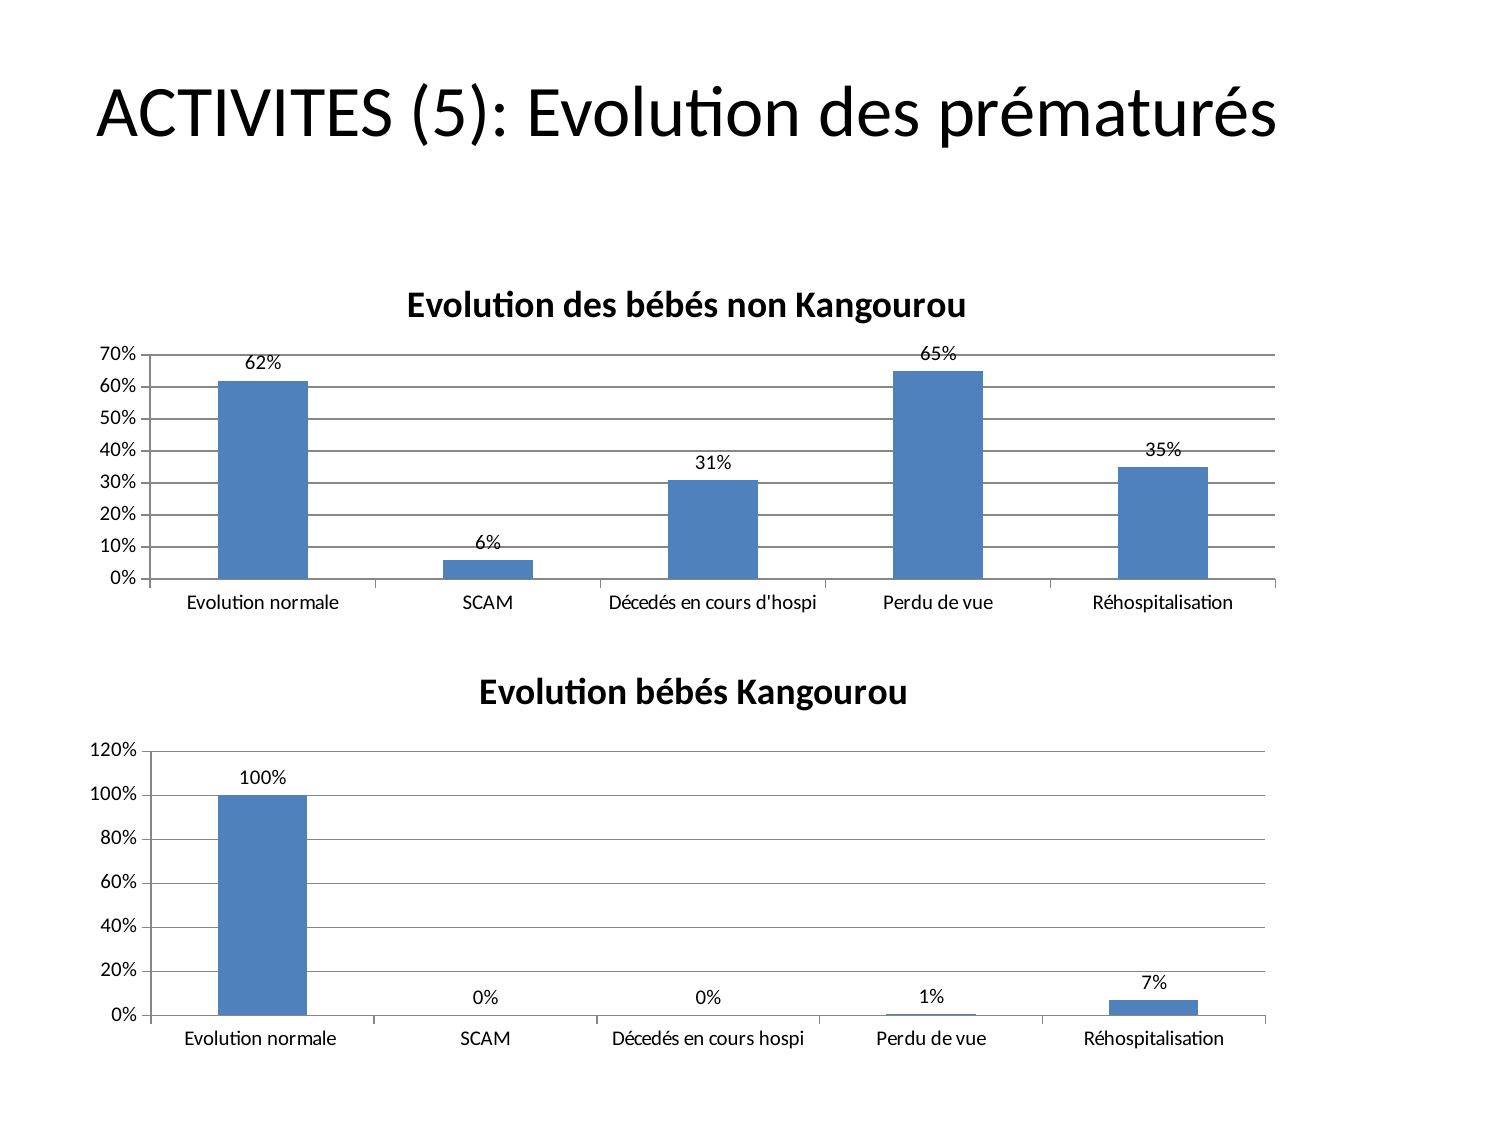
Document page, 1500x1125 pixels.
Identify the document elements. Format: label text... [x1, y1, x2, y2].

chart [64, 656, 1291, 1059]
chart [74, 262, 1301, 622]
title ACTIVITES (5): Evolution des prématurés [75, 19, 1300, 197]
